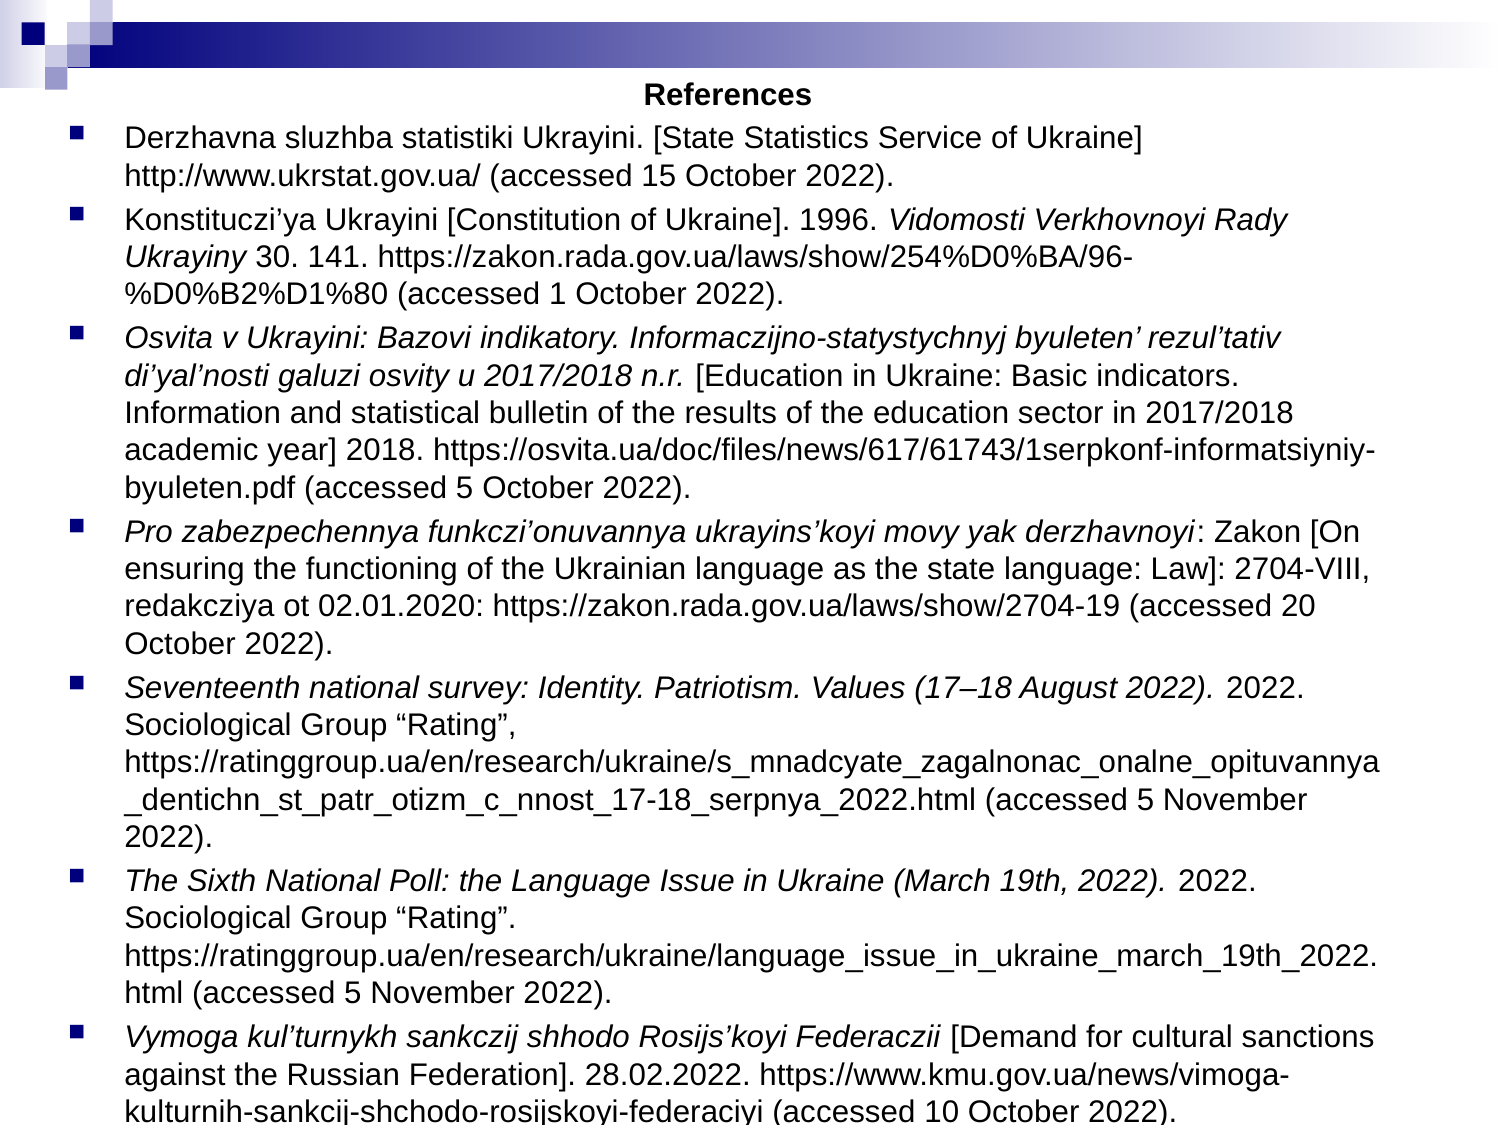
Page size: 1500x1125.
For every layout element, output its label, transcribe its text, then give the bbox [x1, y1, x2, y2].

list References Derzhavna sluzhba statistiki Ukrayini. [State Statistics Service of Ukraine] http://www.ukrstat.gov.ua/ (accessed 15 October 2022). Konstituczi’ya Ukrayini [Constitution of Ukraine]. 1996. Vidomosti Verkhovnoyi Rady Ukrayiny 30. 141. https://zakon.rada.gov.ua/laws/show/254%D0%BA/96-%D0%B2%D1%80 (accessed 1 October 2022). Osvita v Ukrayini: Bazovi indikatory. Informaczijno-statystychnyj byuleten’ rezul’tativ di’yal’nosti galuzi osvity u 2017/2018 n.r. [Education in Ukraine: Basic indicators. Information and statistical bulletin of the results of the education sector in 2017/2018 academic year] 2018. https://osvita.ua/doc/files/news/617/61743/1serpkonf-informatsiyniy-byuleten.pdf (accessed 5 October 2022). Pro zabezpechennya funkczi’onuvannya ukrayins’koyi movy yak derzhavnoyi: Zakon [On ensuring the functioning of the Ukrainian language as the state language: Law]: 2704-VIII, redakcziya ot 02.01.2020: https://zakon.rada.gov.ua/laws/show/2704-19 (accessed 20 October 2022). Seventeenth national survey: Identity. Patriotism. Values (17–18 August 2022). 2022. Sociological Group “Rating”, https://ratinggroup.ua/en/research/ukraine/s_mnadcyate_zagalnonac_onalne_opituvannya_dentichn_st_patr_otizm_c_nnost_17-18_serpnya_2022.html (accessed 5 November 2022). The Sixth National Poll: the Language Issue in Ukraine (March 19th, 2022). 2022. Sociological Group “Rating”. https://ratinggroup.ua/en/research/ukraine/language_issue_in_ukraine_march_19th_2022.html (accessed 5 November 2022). Vymoga kul’turnykh sankczij shhodo Rosijs’koyi Federaczii [Demand for cultural sanctions against the Russian Federation]. 28.02.2022. https://www.kmu.gov.ua/news/vimoga-kulturnih-sankcij-shchodo-rosijskoyi-federaciyi (accessed 10 October 2022). [53, 66, 1404, 1125]
